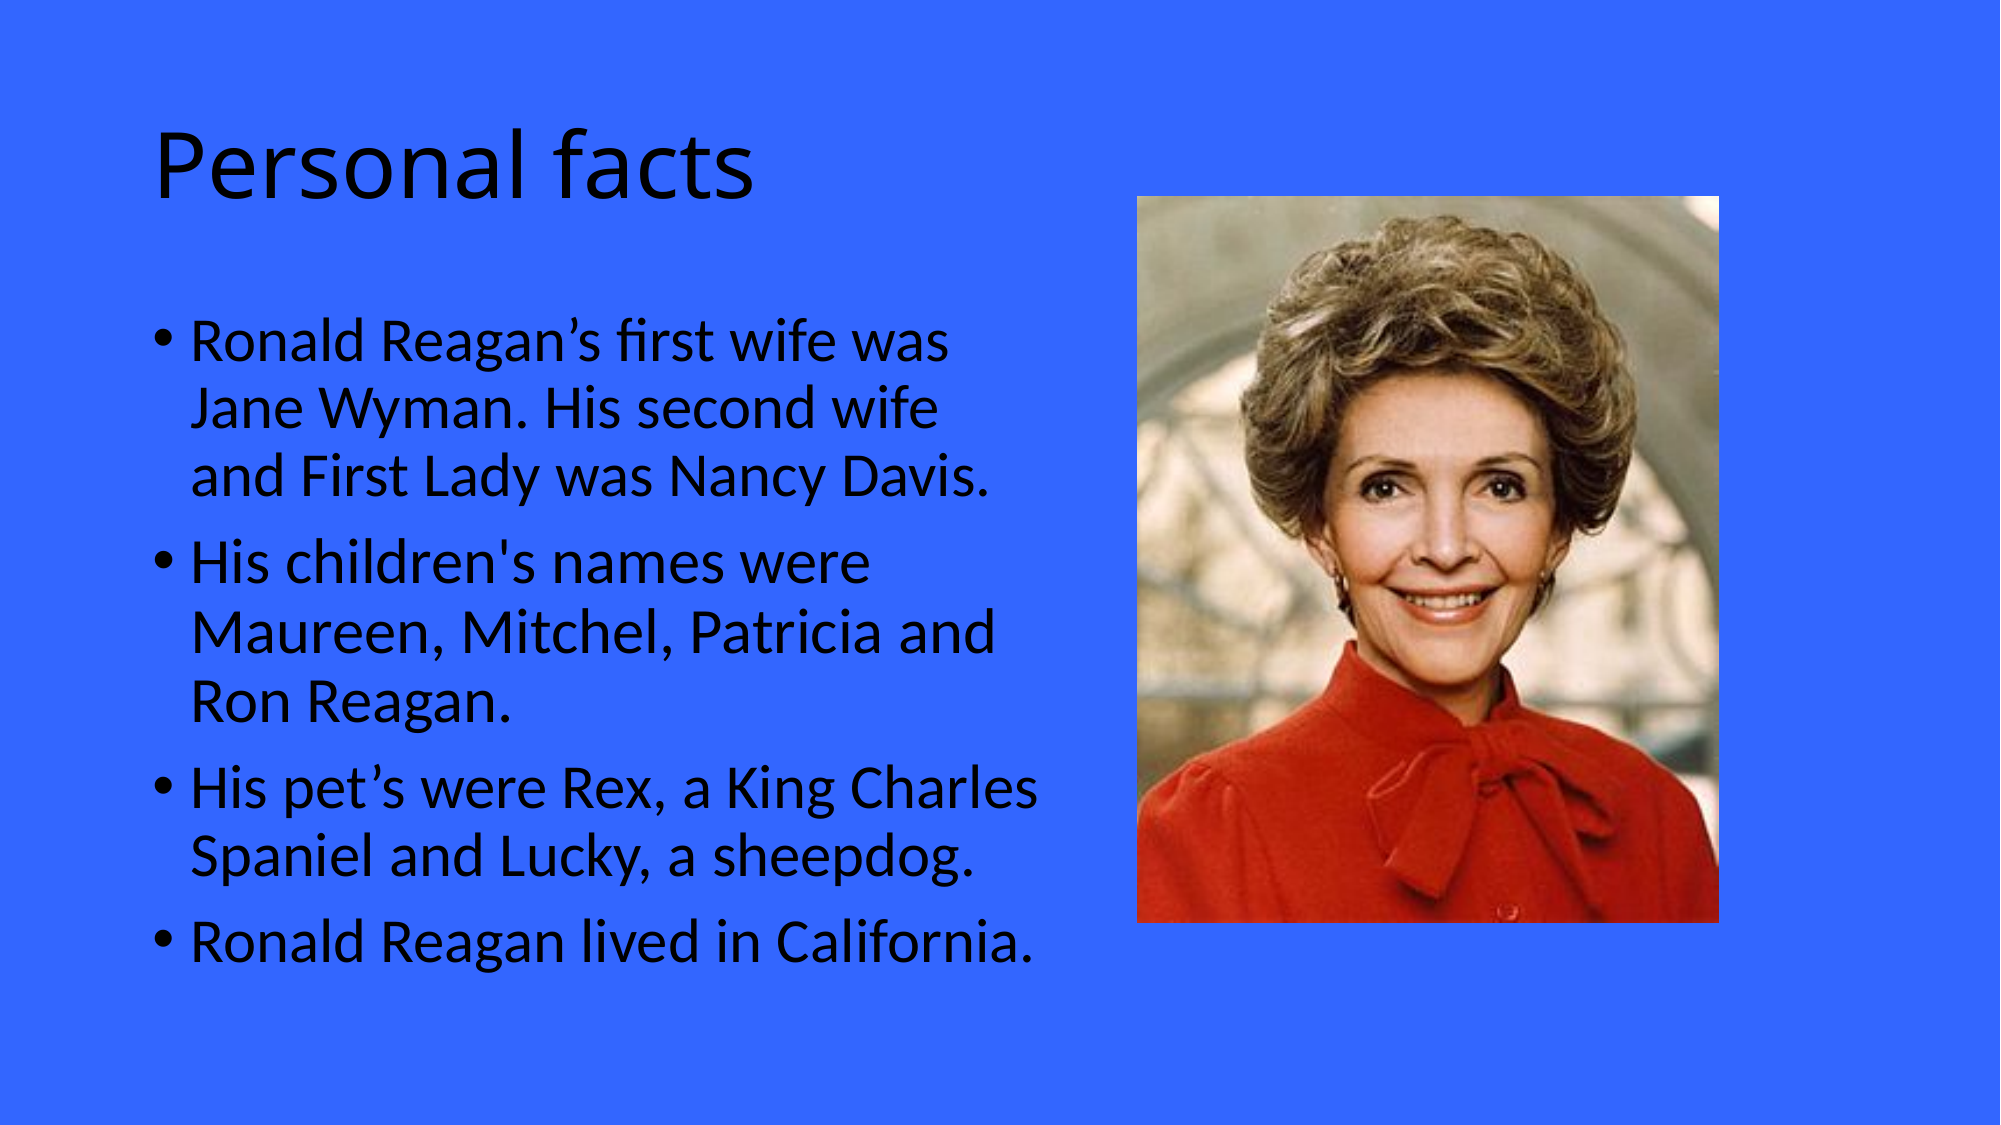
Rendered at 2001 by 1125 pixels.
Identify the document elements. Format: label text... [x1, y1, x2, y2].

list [1137, 196, 1719, 923]
title Personal facts [137, 59, 1863, 278]
list Ronald Reagan’s first wife was Jane Wyman. His second wife and First Lady was Nancy Davis. His children's names were Maureen, Mitchel, Patricia and Ron Reagan. His pet’s were Rex, a King Charles Spaniel and Lucky, a sheepdog. Ronald Reagan lived in California. [137, 299, 1055, 1014]
